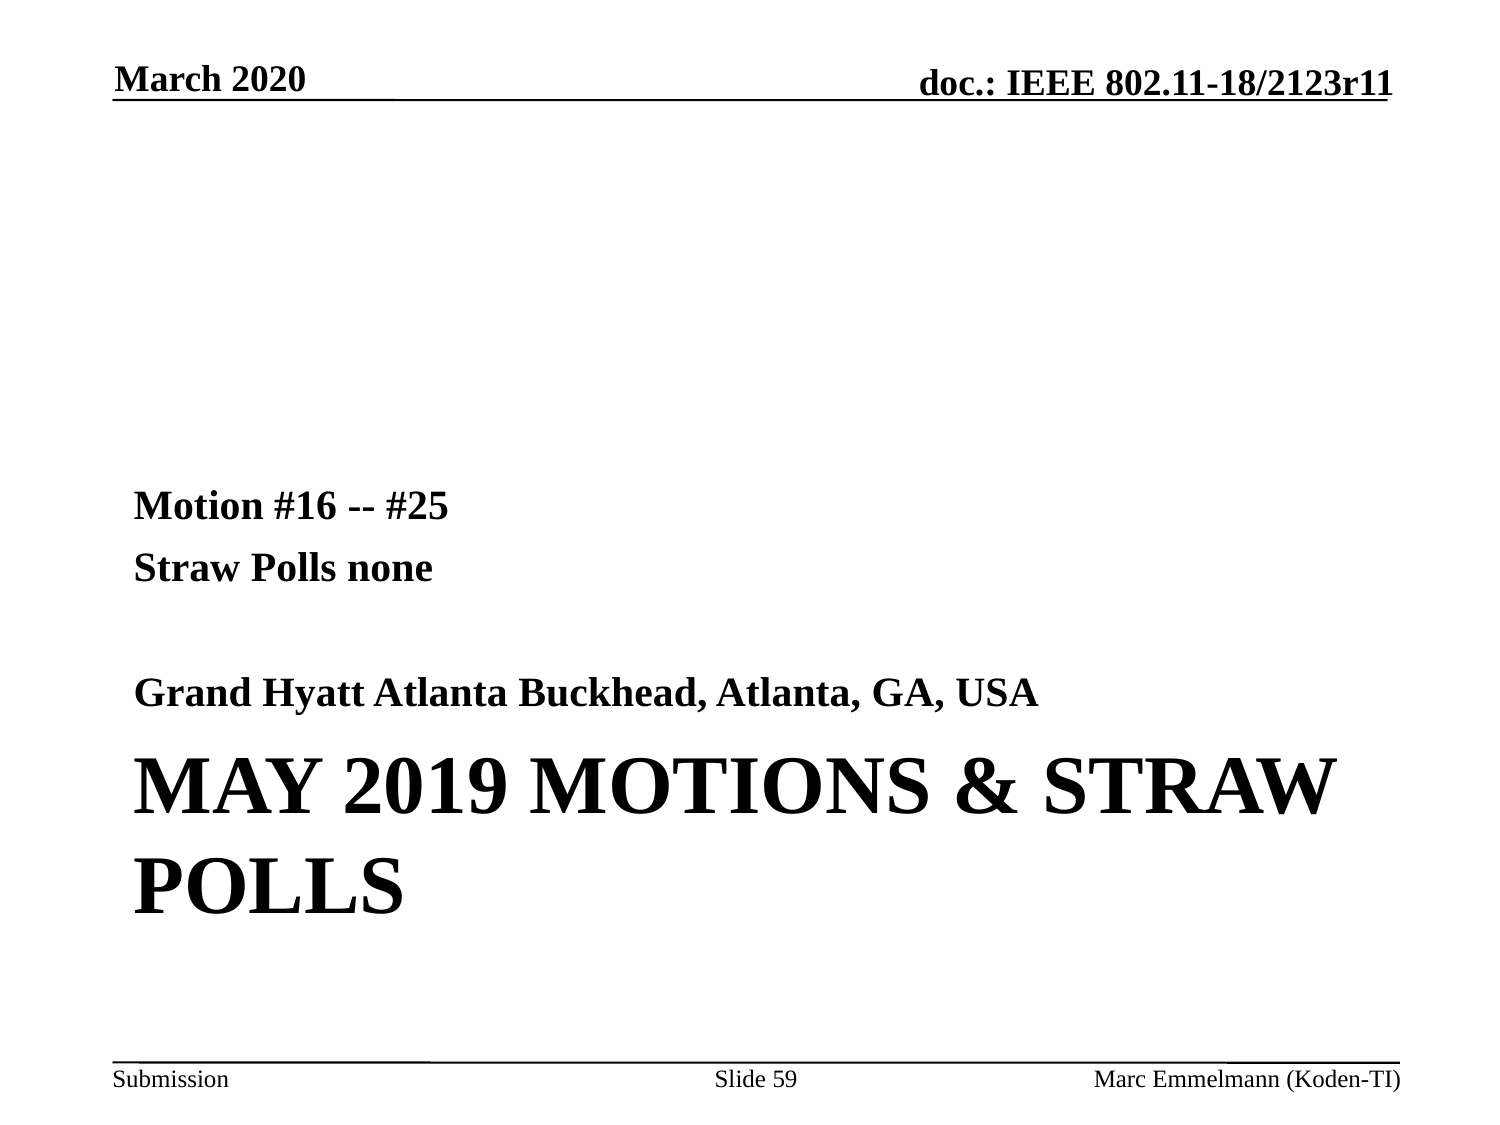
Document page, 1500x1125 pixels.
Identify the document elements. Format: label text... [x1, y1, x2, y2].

footer Marc Emmelmann (Koden-TI) [878, 1061, 1402, 1093]
title May 2019 Motions & Straw Polls [118, 724, 1394, 947]
list Motion #16 -- #25 Straw Polls none Grand Hyatt Atlanta Buckhead, Atlanta, GA, USA [118, 476, 1394, 724]
slide_number Slide 59 [712, 1061, 800, 1123]
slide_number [114, 54, 423, 100]
